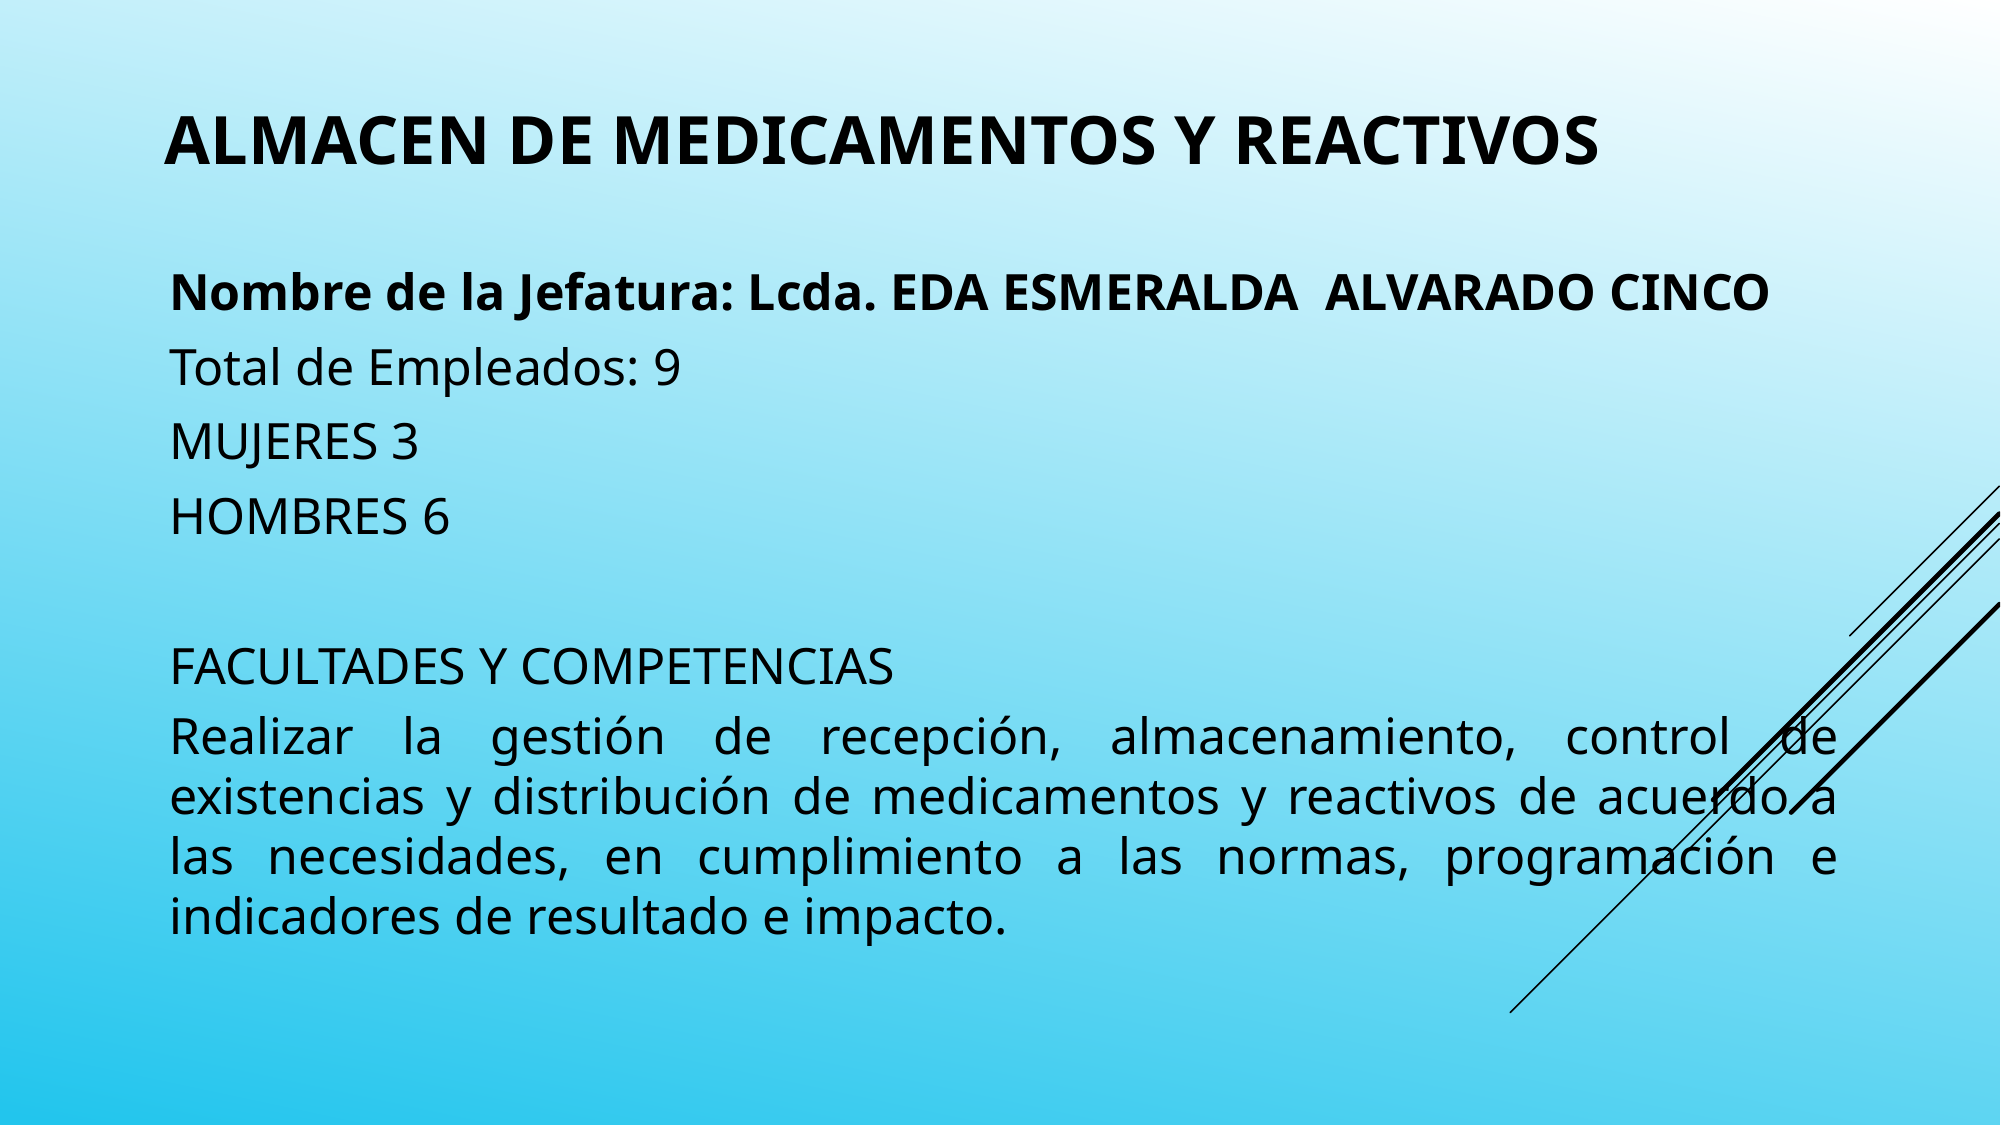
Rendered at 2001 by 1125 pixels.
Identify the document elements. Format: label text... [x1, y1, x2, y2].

list Nombre de la Jefatura: Lcda. EDA ESMERALDA ALVARADO CINCO Total de Empleados: 9 MUJERES 3 HOMBRES 6 FACULTADES Y COMPETENCIAS Realizar la gestión de recepción, almacenamiento, control de existencias y distribución de medicamentos y reactivos de acuerdo a las necesidades, en cumplimiento a las normas, programación e indicadores de resultado e impacto. [154, 244, 1855, 956]
title ALMACEN DE MEDICAMENTOS Y REACTIVOS [149, 53, 1851, 223]
